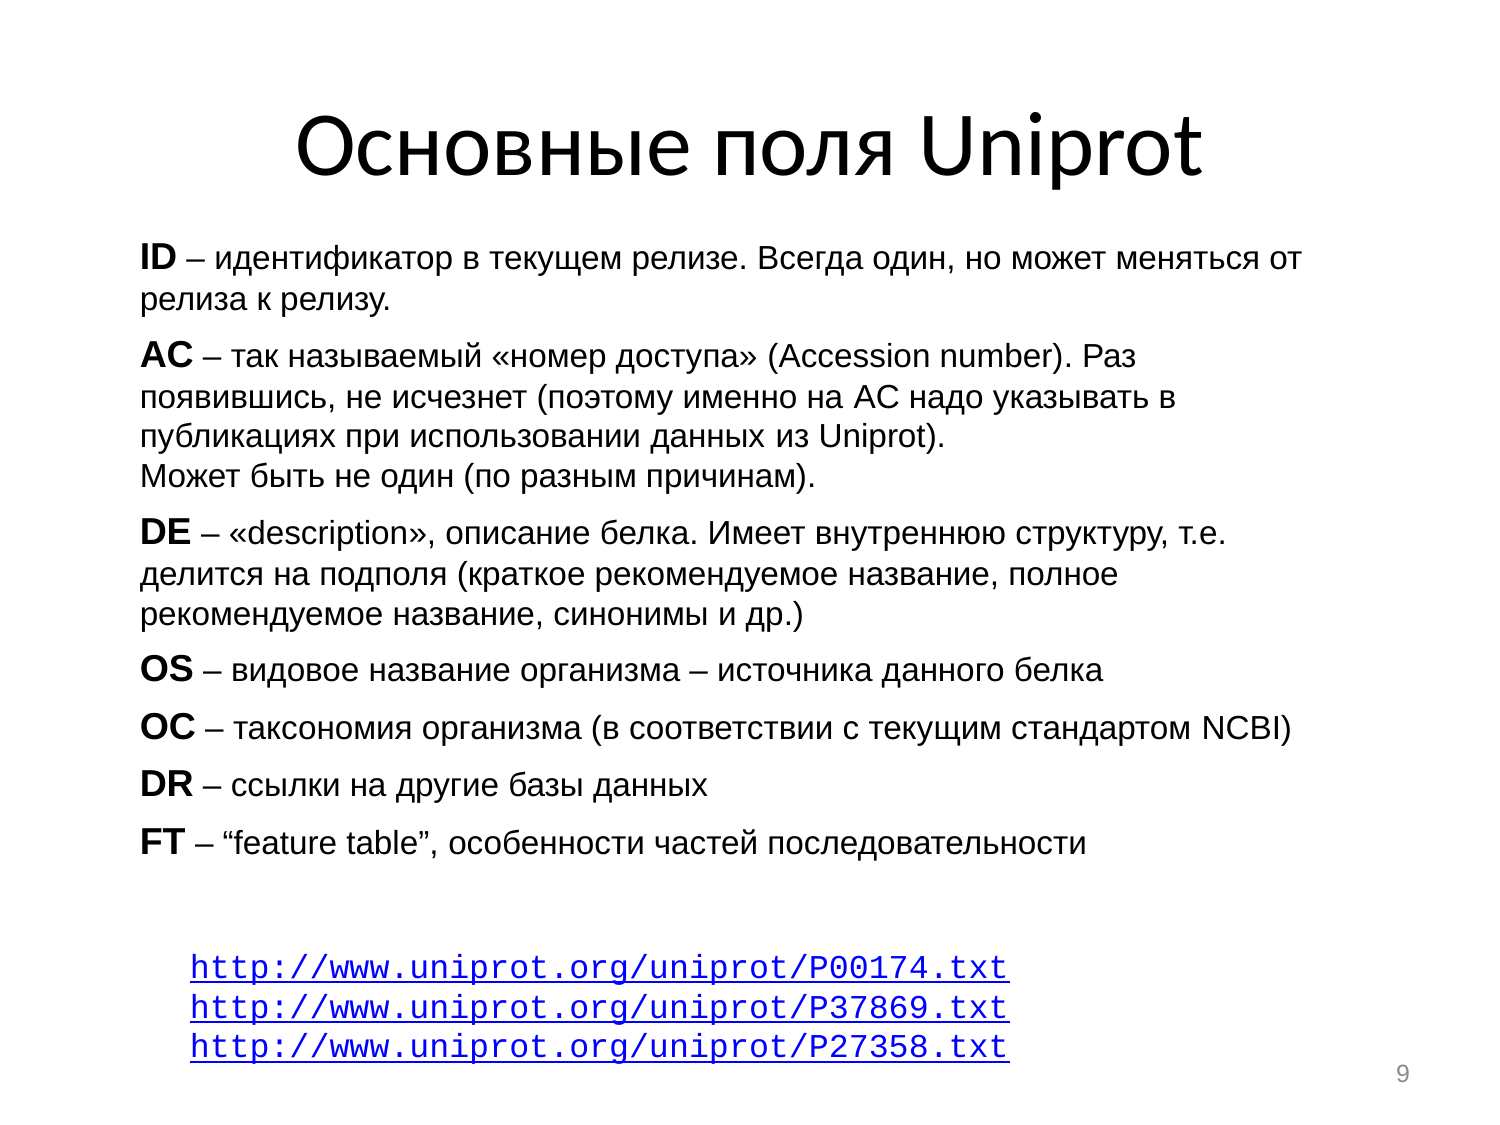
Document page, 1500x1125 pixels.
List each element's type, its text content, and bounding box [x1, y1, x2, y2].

text_box ID – идентификатор в текущем релизе. Всегда один, но может меняться от релиза к релизу. AC – так называемый «номер доступа» (Accession number). Раз появившись, не исчезнет (поэтому именно на AC надо указывать в публикациях при использовании данных из Uniprot). Может быть не один (по разным причинам). DE – «description», описание белка. Имеет внутреннюю структуру, т.е. делится на подполя (краткое рекомендуемое название, полное рекомендуемое название, синонимы и др.) OS – видовое название организма – источника данного белка OC – таксономия организма (в соответствии с текущим стандартом NCBI) DR – ссылки на другие базы данных FT – “feature table”, особенности частей последовательности [125, 224, 1350, 922]
text_box http://www.uniprot.org/uniprot/P00174.txt http://www.uniprot.org/uniprot/P37869.txt http://www.uniprot.org/uniprot/P27358.txt [174, 937, 1413, 1072]
slide_number 9 [1074, 1042, 1425, 1103]
title Основные поля Uniprot [74, 44, 1426, 233]
